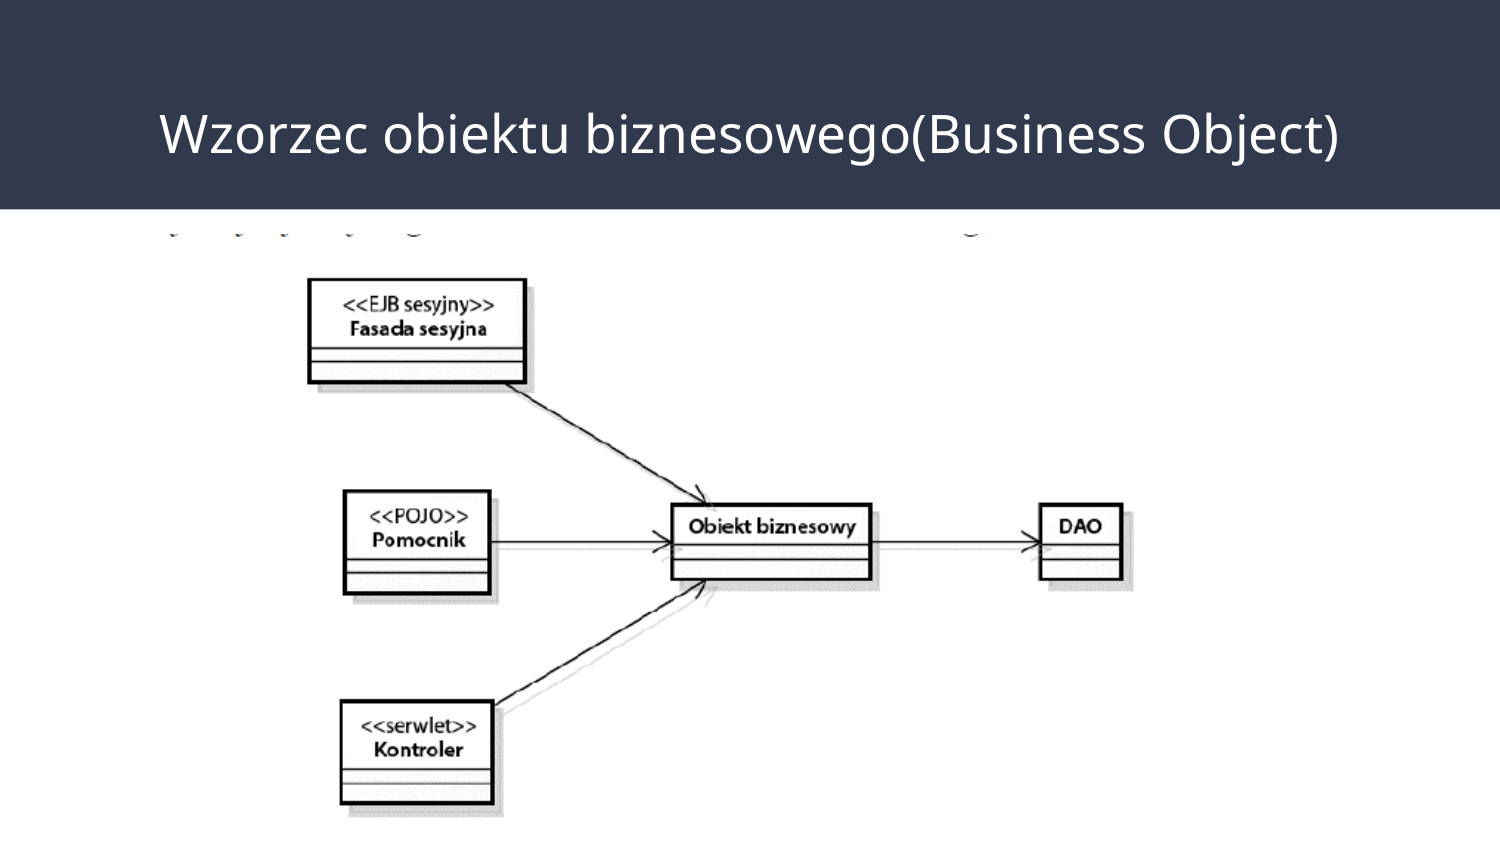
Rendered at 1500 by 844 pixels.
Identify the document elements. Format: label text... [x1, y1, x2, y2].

picture [88, 234, 1292, 844]
title Wzorzec obiektu biznesowego(Business Object) [51, 82, 1449, 185]
